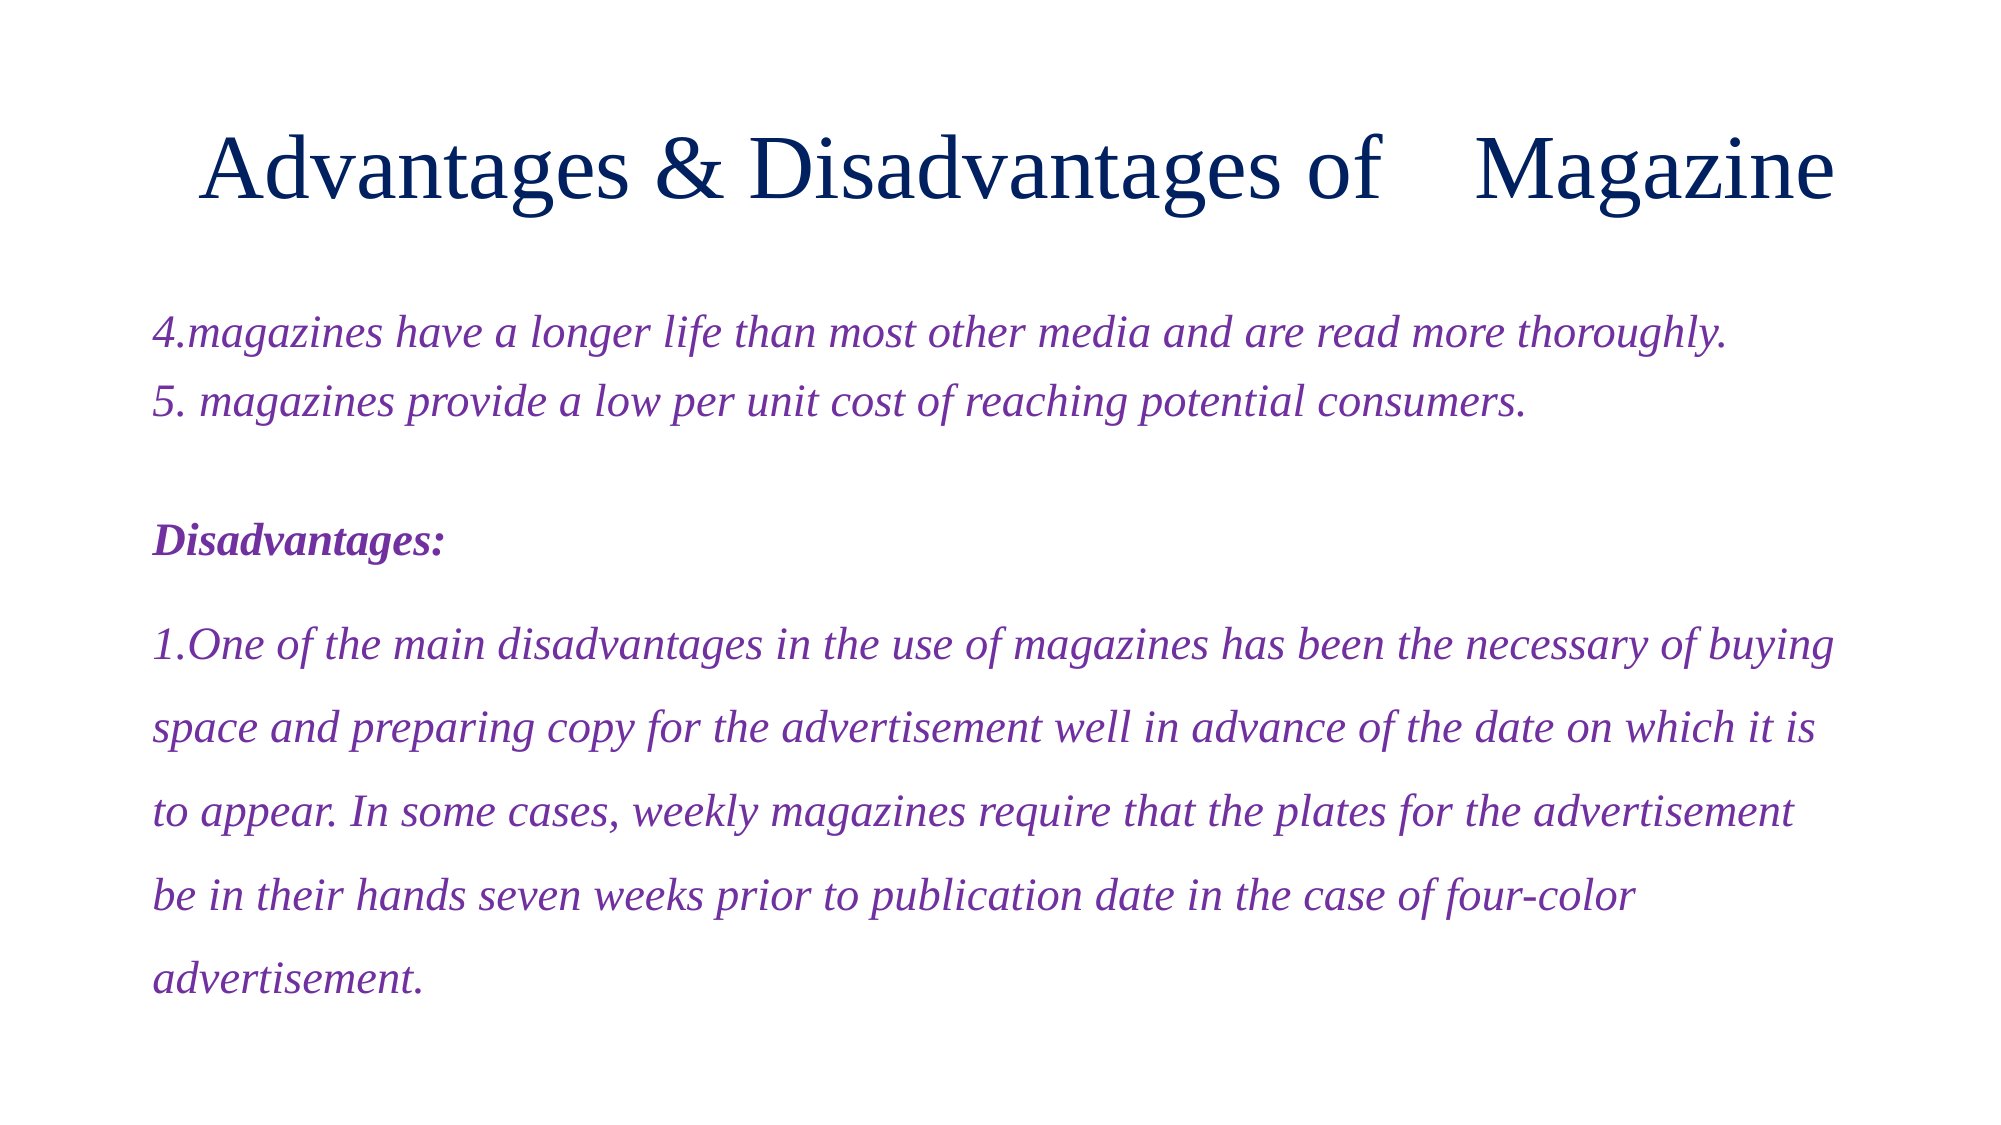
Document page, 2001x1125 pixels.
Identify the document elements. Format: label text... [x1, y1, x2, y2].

list 4.magazines have a longer life than most other media and are read more thoroughly. 5. magazines provide a low per unit cost of reaching potential consumers. Disadvantages: 1.One of the main disadvantages in the use of magazines has been the necessary of buying space and preparing copy for the advertisement well in advance of the date on which it is to appear. In some cases, weekly magazines require that the plates for the advertisement be in their hands seven weeks prior to publication date in the case of four-color advertisement. [137, 299, 1863, 1014]
title Advantages & Disadvantages of Magazine [137, 59, 1863, 278]
